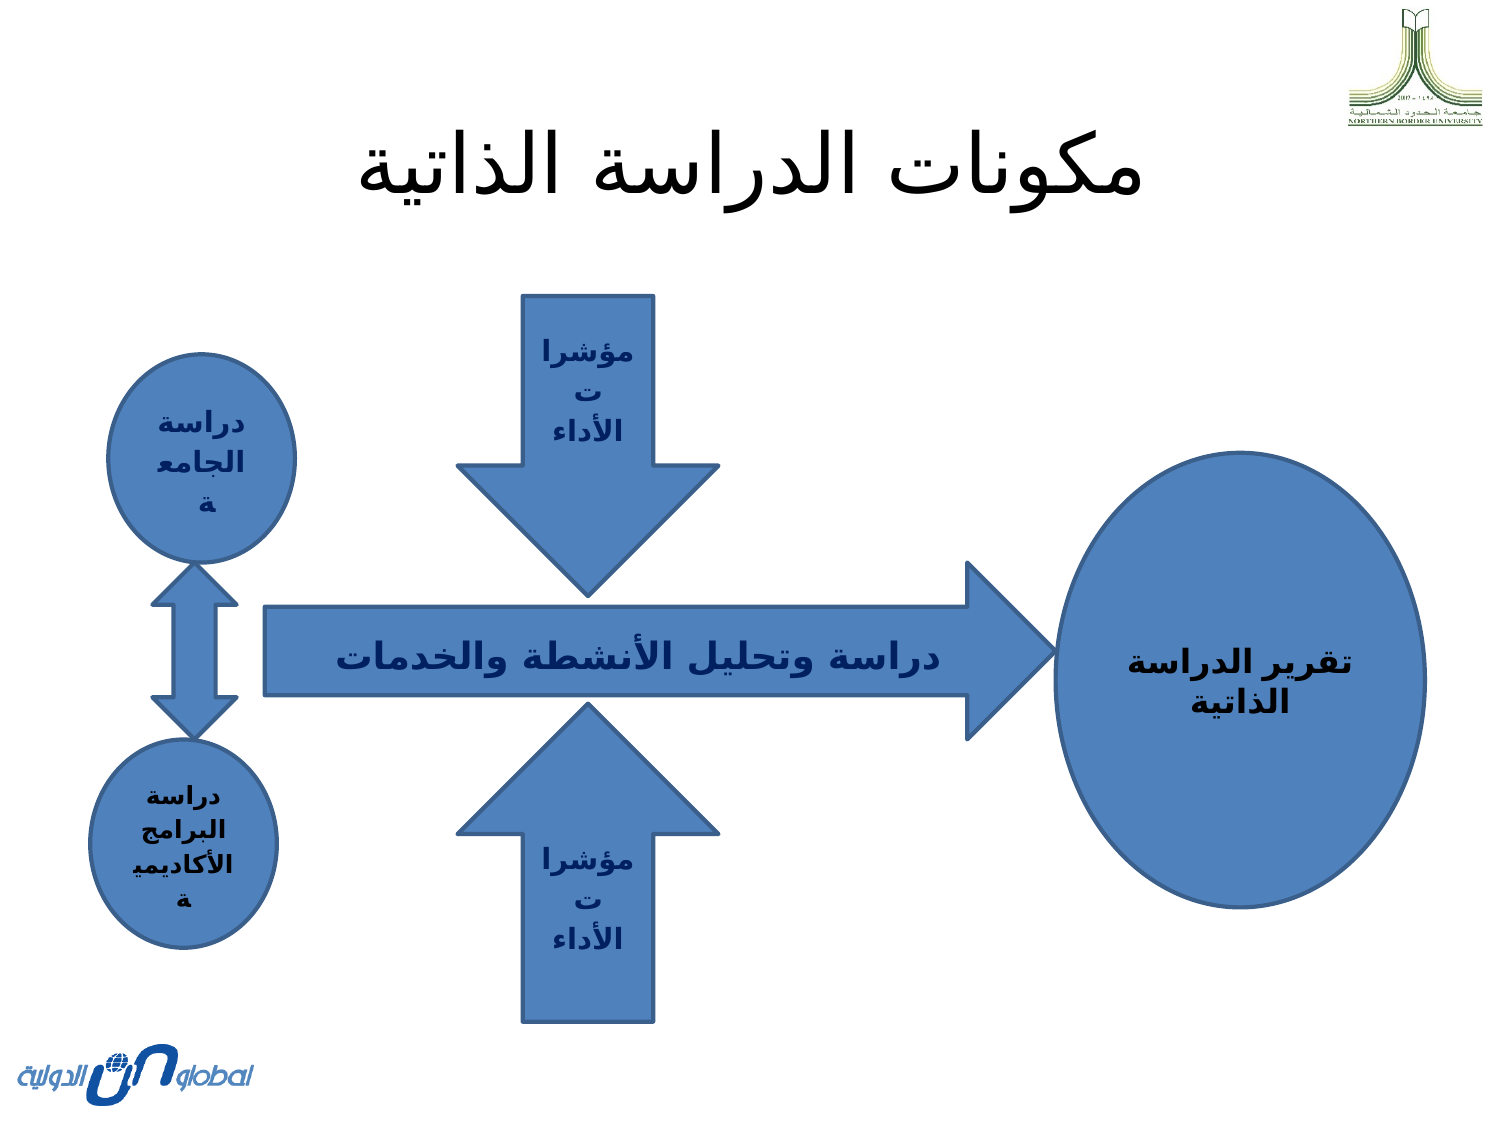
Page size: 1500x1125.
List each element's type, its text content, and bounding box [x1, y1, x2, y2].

picture [17, 1044, 255, 1107]
title مكونات الدراسة الذاتية [76, 66, 1427, 254]
picture [1346, 6, 1483, 127]
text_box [89, 295, 1426, 1022]
